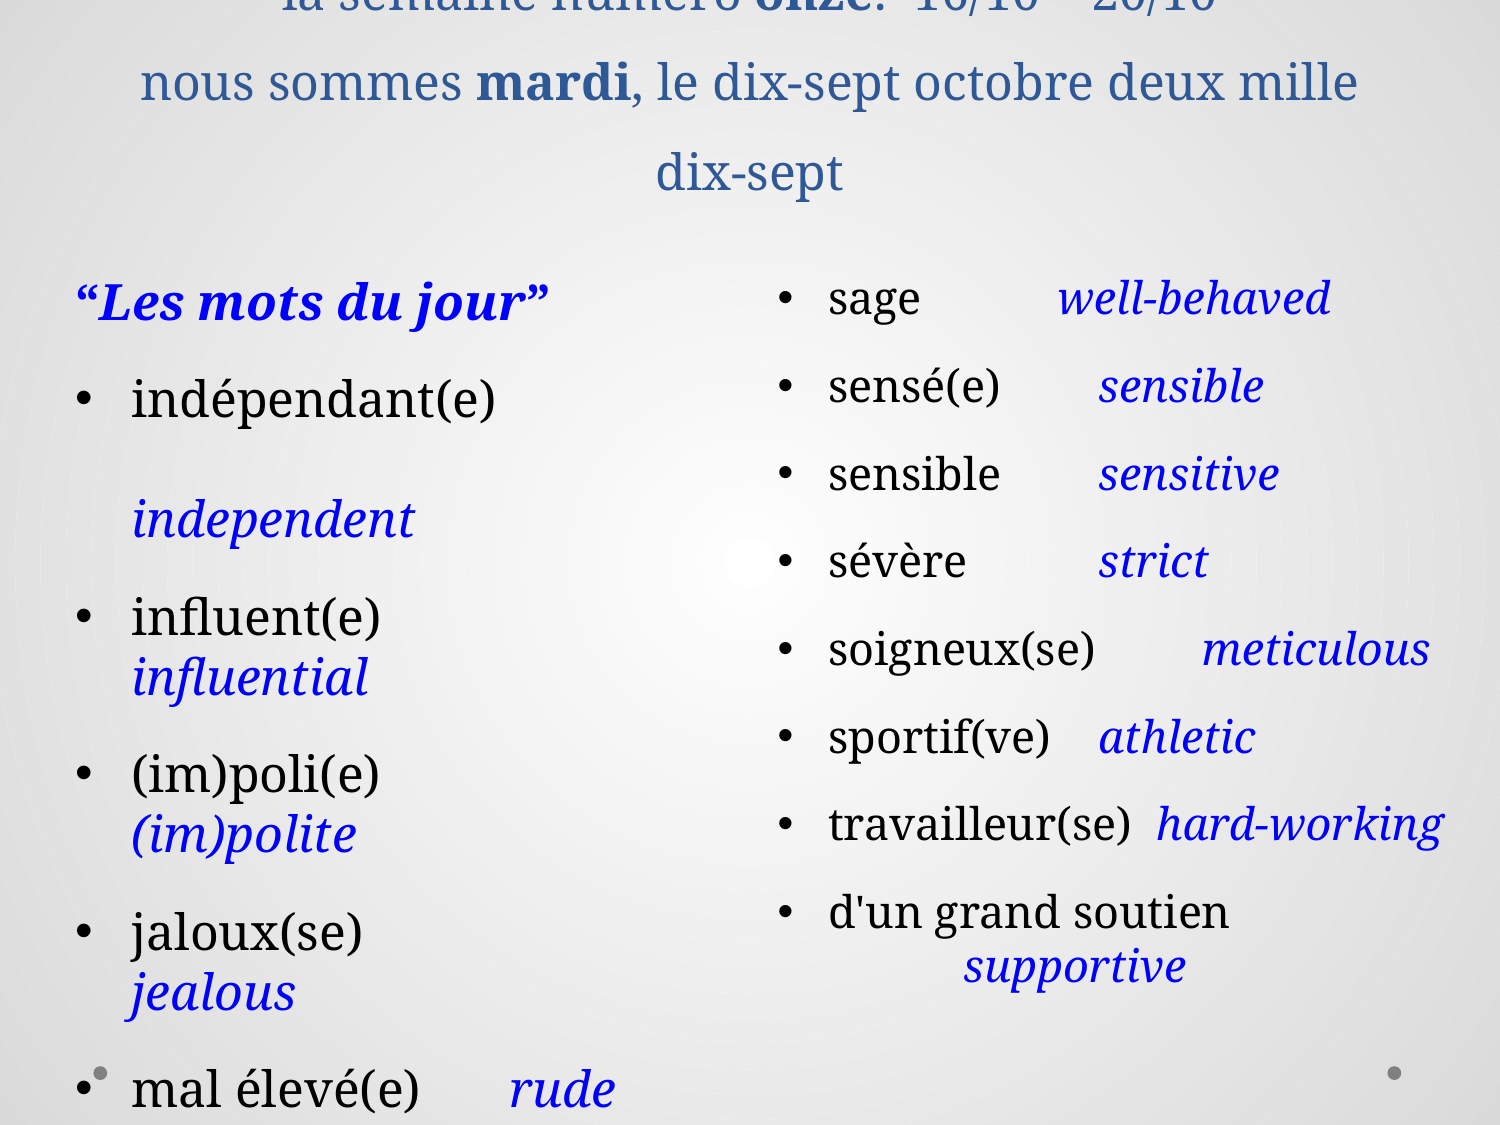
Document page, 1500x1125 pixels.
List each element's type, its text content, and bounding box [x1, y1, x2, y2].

list sage well-behaved sensé(e) sensible sensible sensitive sévère strict soigneux(se) meticulous sportif(ve) athletic travailleur(se) hard-working d'un grand soutien supportive [762, 262, 1461, 1070]
title la semaine numéro onze: 16/10 – 20/10 nous sommes mardi, le dix-sept octobre deux mille dix-sept [75, 0, 1425, 209]
list “Les mots du jour” indépendant(e) independent influent(e) influential (im)poli(e) (im)polite jaloux(se) jealous mal élevé(e) rude menteur(se) lying obstiné(e) stubborn [60, 262, 723, 1070]
